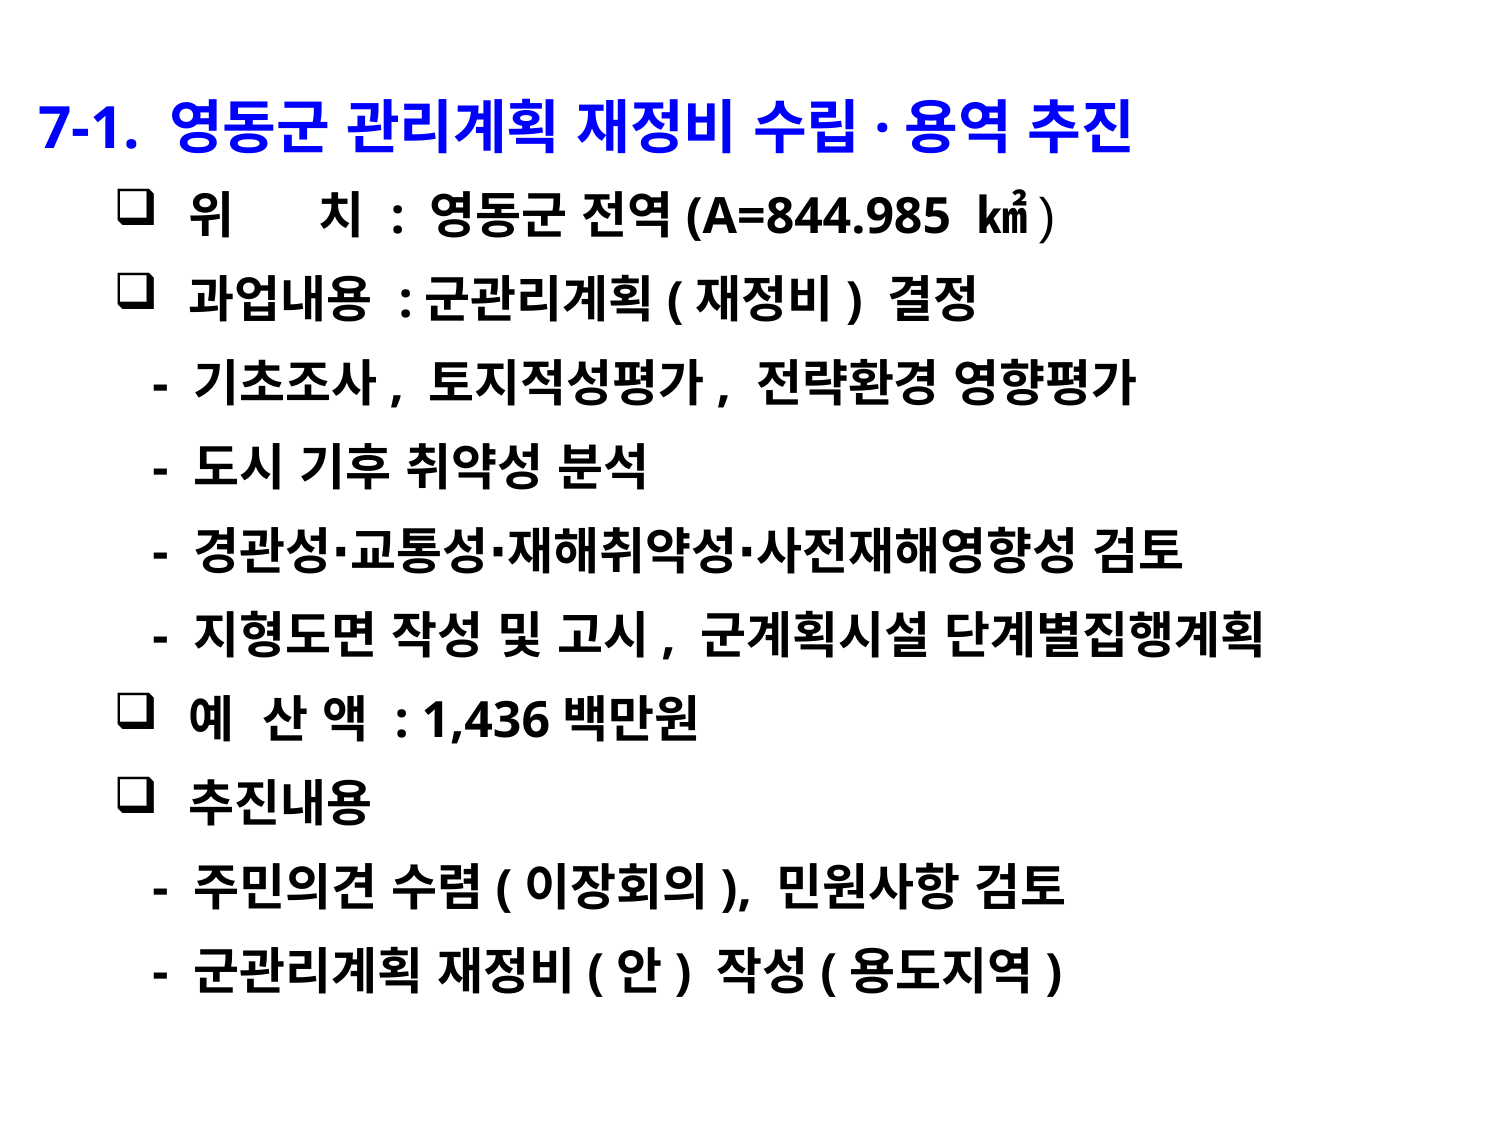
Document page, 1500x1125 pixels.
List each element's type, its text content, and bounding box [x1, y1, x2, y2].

text_box 7-1. 영동군 관리계획 재정비 수립·용역 추진 위 치 : 영동군 전역(A=844.985 ㎢) 과업내용 :군관리계획(재정비) 결정 - 기초조사, 토지적성평가, 전략환경 영향평가 - 도시 기후 취약성 분석 - 경관성∙교통성∙재해취약성∙사전재해영향성 검토 - 지형도면 작성 및 고시, 군계획시설 단계별집행계획 예 산 액 : 1,436백만원 추진내용 - 주민의견 수렴(이장회의), 민원사항 검토 - 군관리계획 재정비(안) 작성(용도지역) [23, 46, 1465, 1008]
